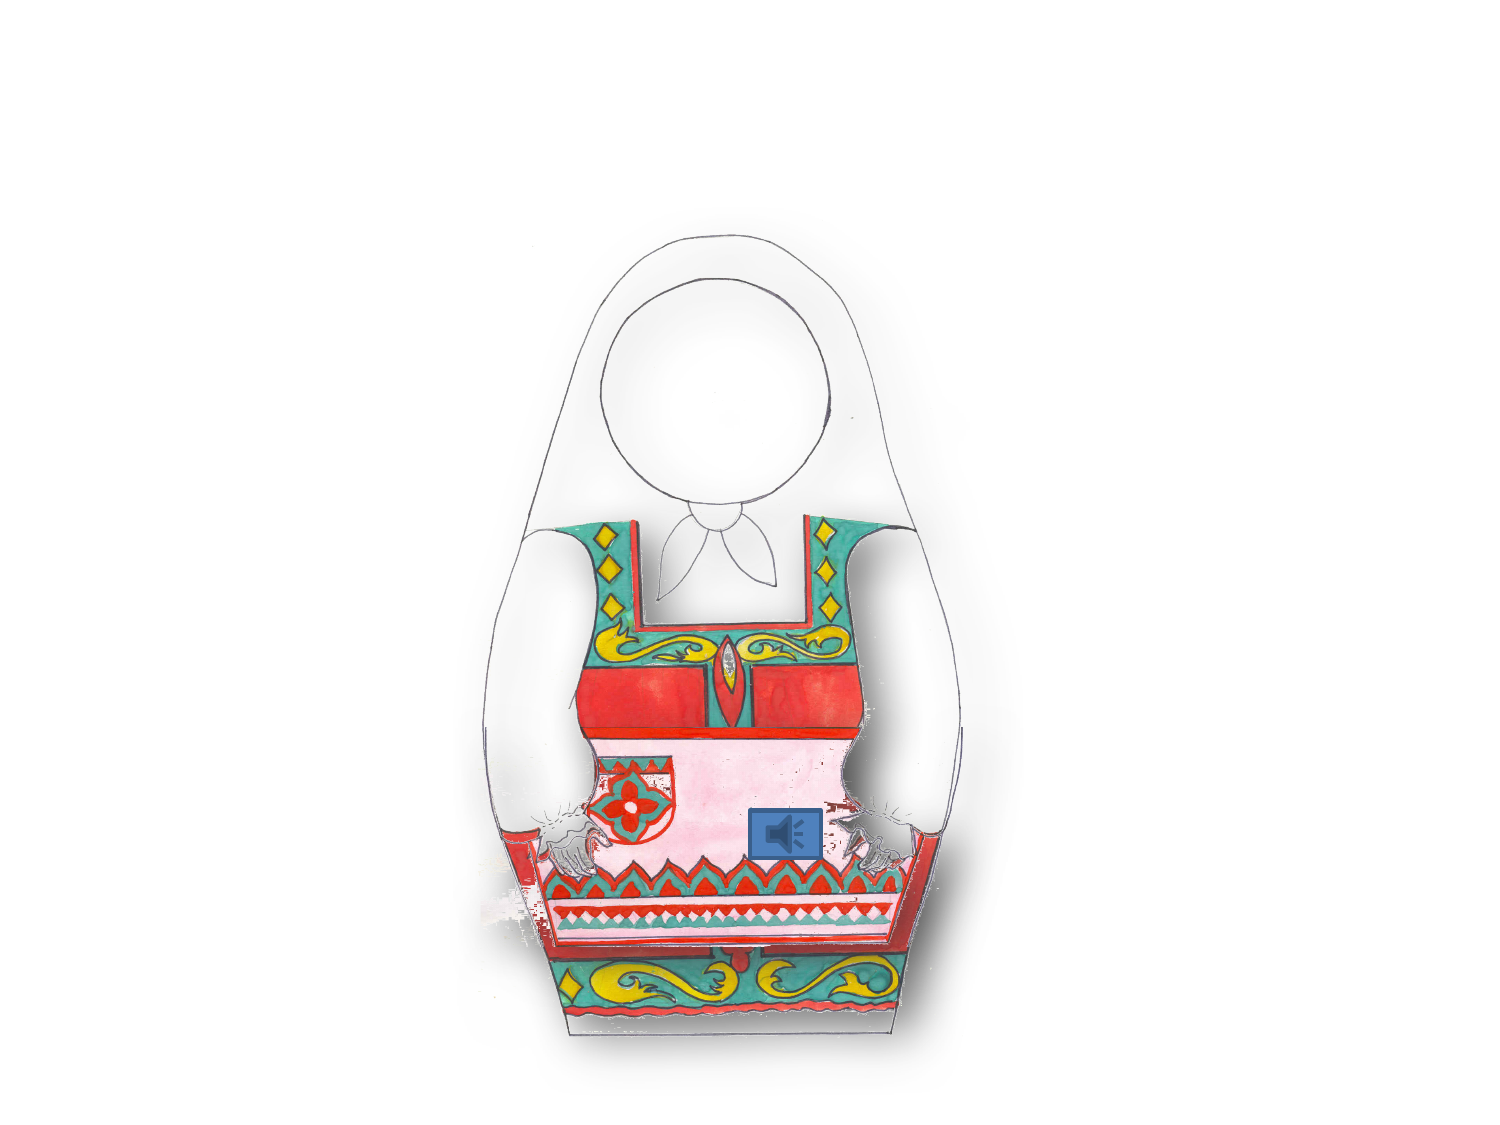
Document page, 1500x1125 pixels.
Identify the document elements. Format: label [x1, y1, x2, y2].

picture [478, 220, 981, 1046]
